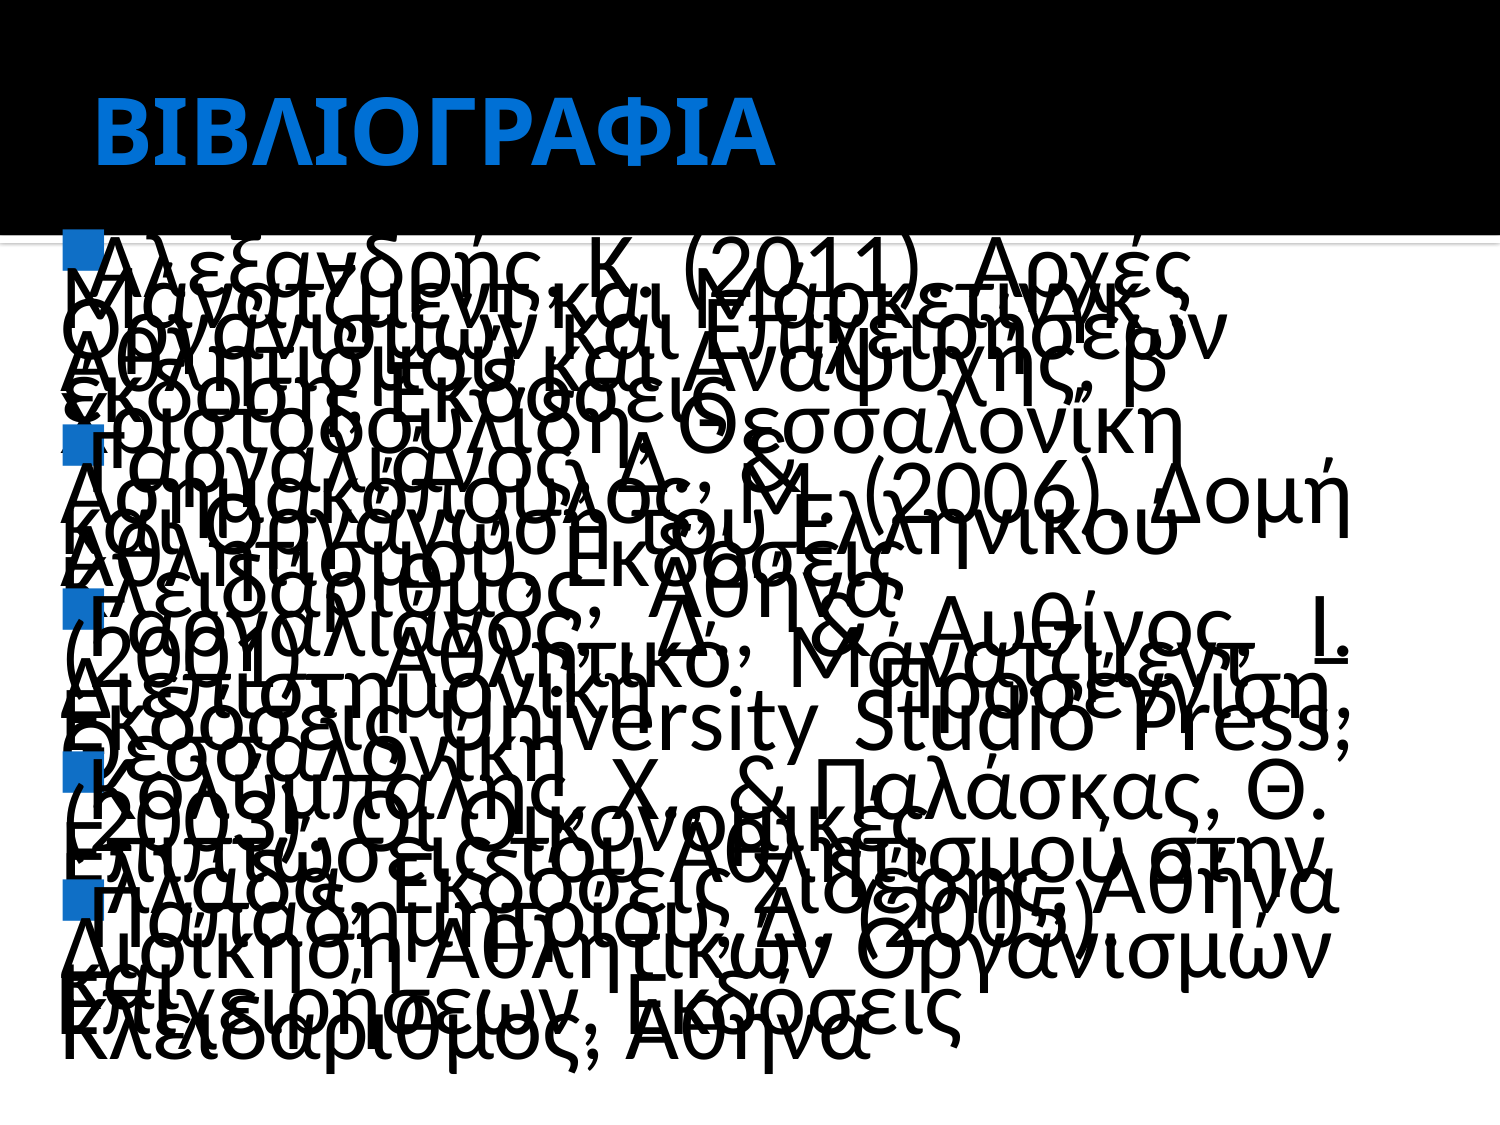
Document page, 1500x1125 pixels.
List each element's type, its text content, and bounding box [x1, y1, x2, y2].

list Αλεξανδρής, Κ. (2011). Αρχές Μάνατζμεντ και Μάρκετινγκ : Οργανισμών και Επιχειρήσεων Αθλητισμού και Αναψυχής, β’ έκδοση, Εκδόσεις Χριστοδουλίδη, Θεσσαλονίκη Γαργαλιάνος, Δ., & Ασημακόπουλος, Μ. (2006). Δομή και Οργάνωση του Ελληνικού Αθλητισμού, Εκδόσεις Κλειδάριθμος, Αθήνα Γαργαλιάνος, Δ., & Αυθίνος, Ι. (2001). Αθλητικό Μάνατζμεντ – Διεπιστημονική Προσέγγιση, Εκδόσεις University Studio Press, Θεσσαλονίκη Κολύμπαλης, Χ., & Παλάσκας, Θ. (2003). Οι Οικονομικές Επιπτώσεις του Αθλητισμού στην Ελλάδα, Εκδόσεις Σιδέρης, Αθήνα Παπαδημητρίου, Δ. (2005). Διοίκηση Αθλητικών Οργανισμών και Επιχειρήσεων, Εκδόσεις Κλειδάριθμος, Αθήνα [46, 269, 1425, 1102]
title ΒΙΒΛΙΟΓΡΑΦΙΑ [75, 25, 1425, 231]
